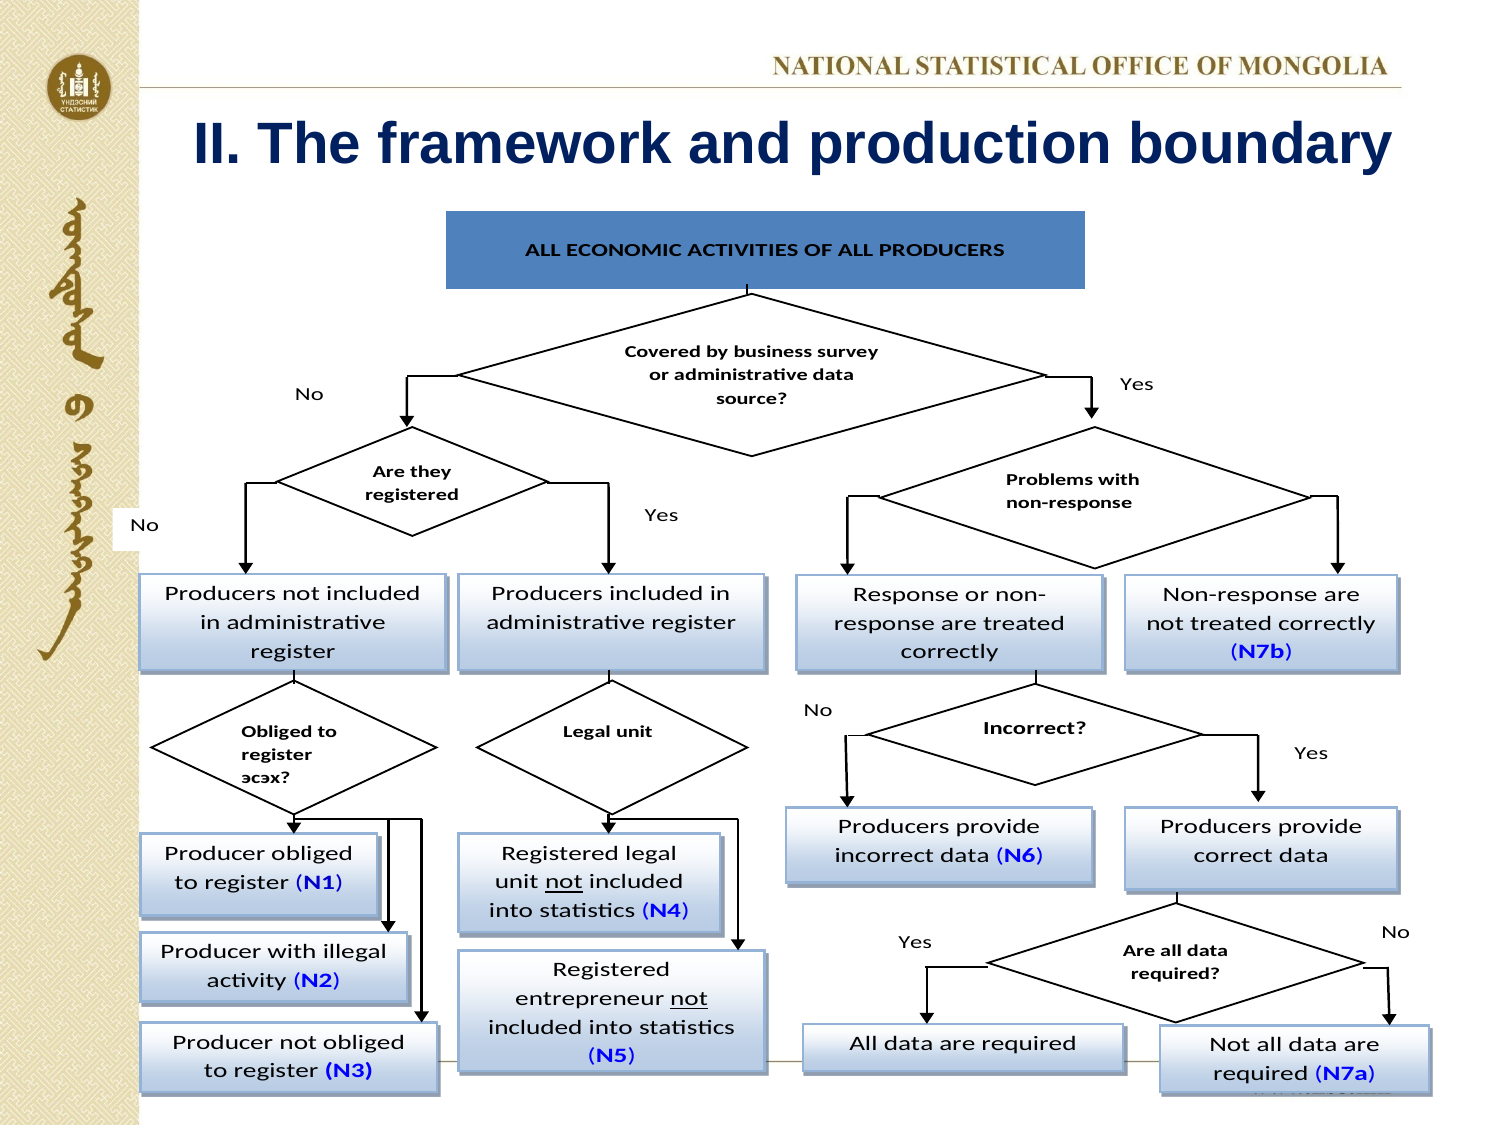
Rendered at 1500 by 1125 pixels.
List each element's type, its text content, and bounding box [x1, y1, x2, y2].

title II. The framework and production boundary [162, 87, 1425, 185]
picture [0, 0, 1500, 1125]
